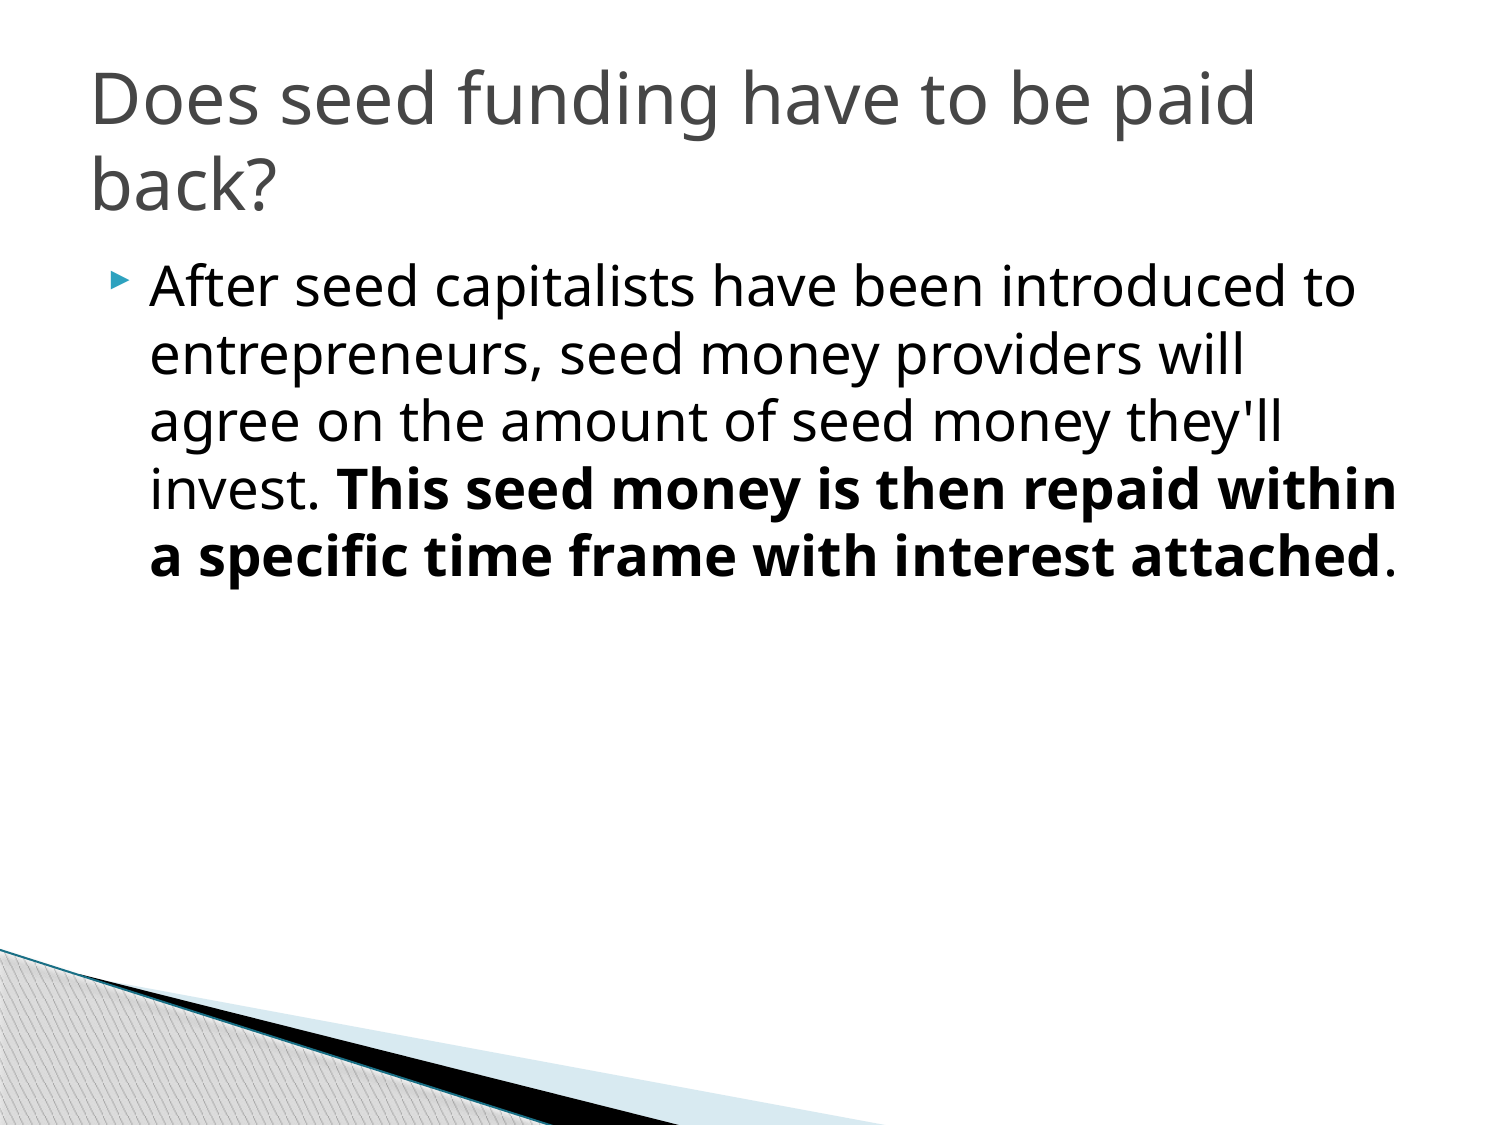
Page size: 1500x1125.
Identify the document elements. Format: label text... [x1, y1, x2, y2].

list After seed capitalists have been introduced to entrepreneurs, seed money providers will agree on the amount of seed money they'll invest. This seed money is then repaid within a specific time frame with interest attached. [75, 243, 1425, 986]
title Does seed funding have to be paid back? [75, 45, 1425, 233]
